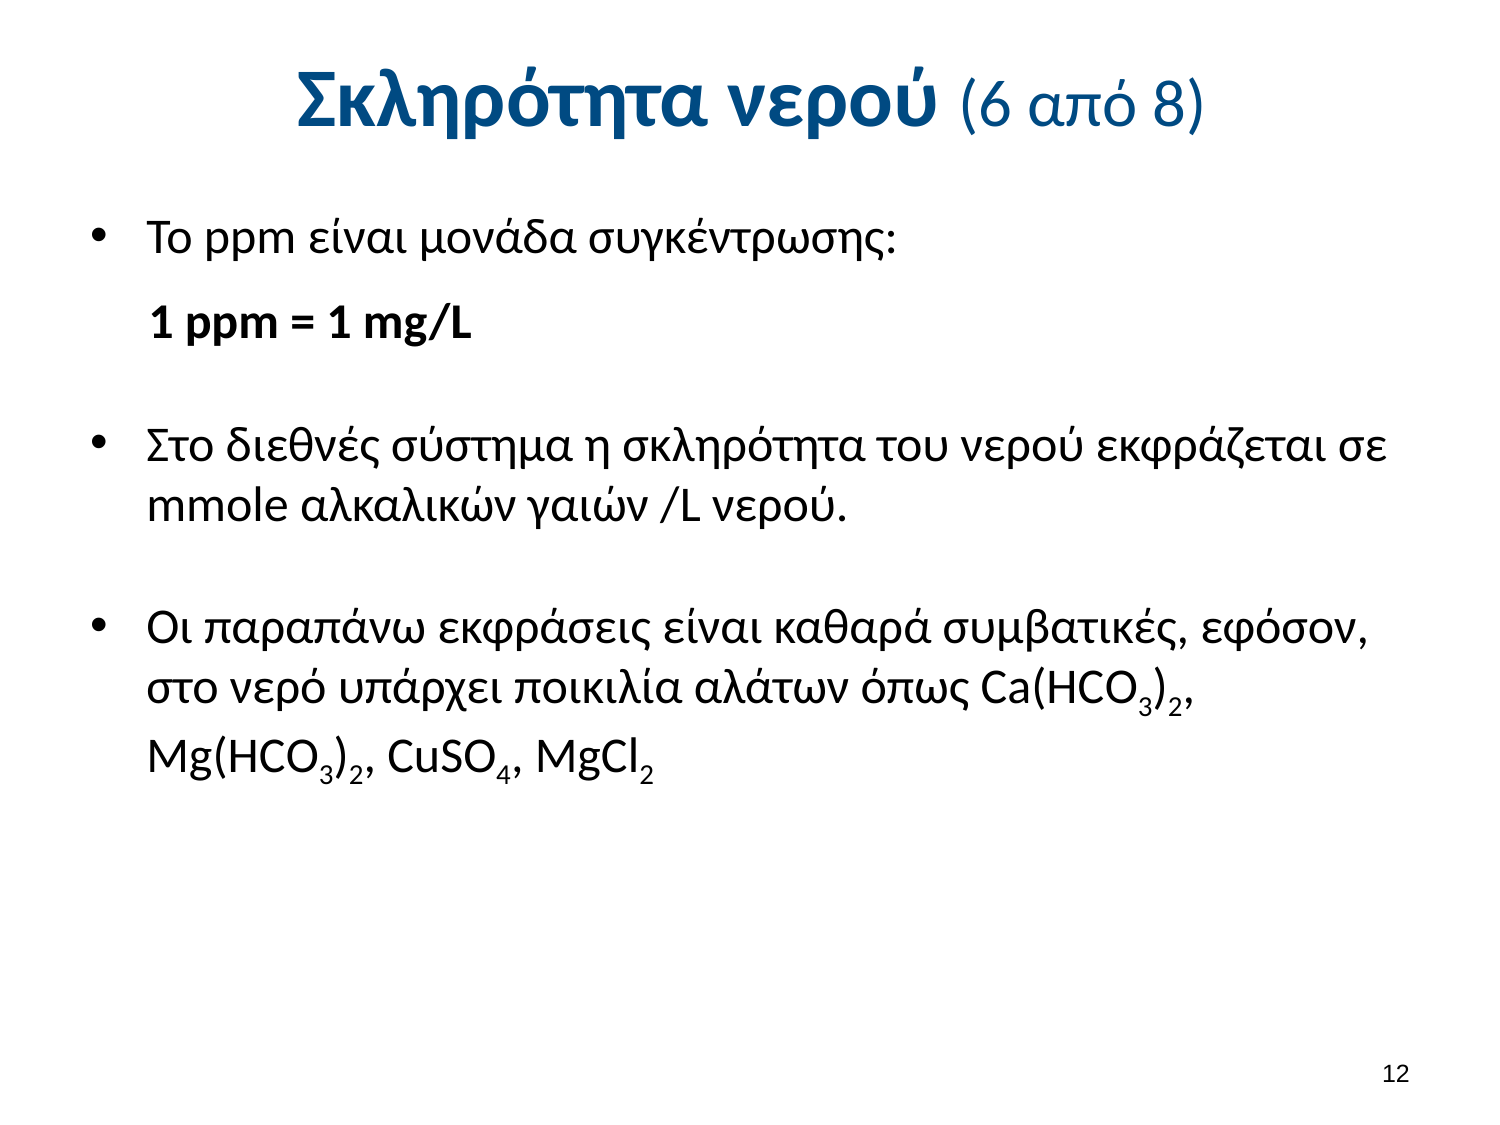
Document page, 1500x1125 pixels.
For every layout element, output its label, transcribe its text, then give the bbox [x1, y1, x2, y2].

slide_number 11 [1074, 1042, 1425, 1103]
list Το ppm είναι μονάδα συγκέντρωσης: 1 ppm = 1 mg/L Στο διεθνές σύστημα η σκληρότητα του νερού εκφράζεται σε mmole αλκαλικών γαιών /L νερού. Οι παραπάνω εκφράσεις είναι καθαρά συμβατικές, εφόσον, στο νερό υπάρχει ποικιλία αλάτων όπως Ca(HCO3)2, Mg(HCO3)2, CuSO4, MgCl2 [75, 196, 1425, 1024]
title Σκληρότητα νερού (6 από 8) [76, 19, 1427, 169]
